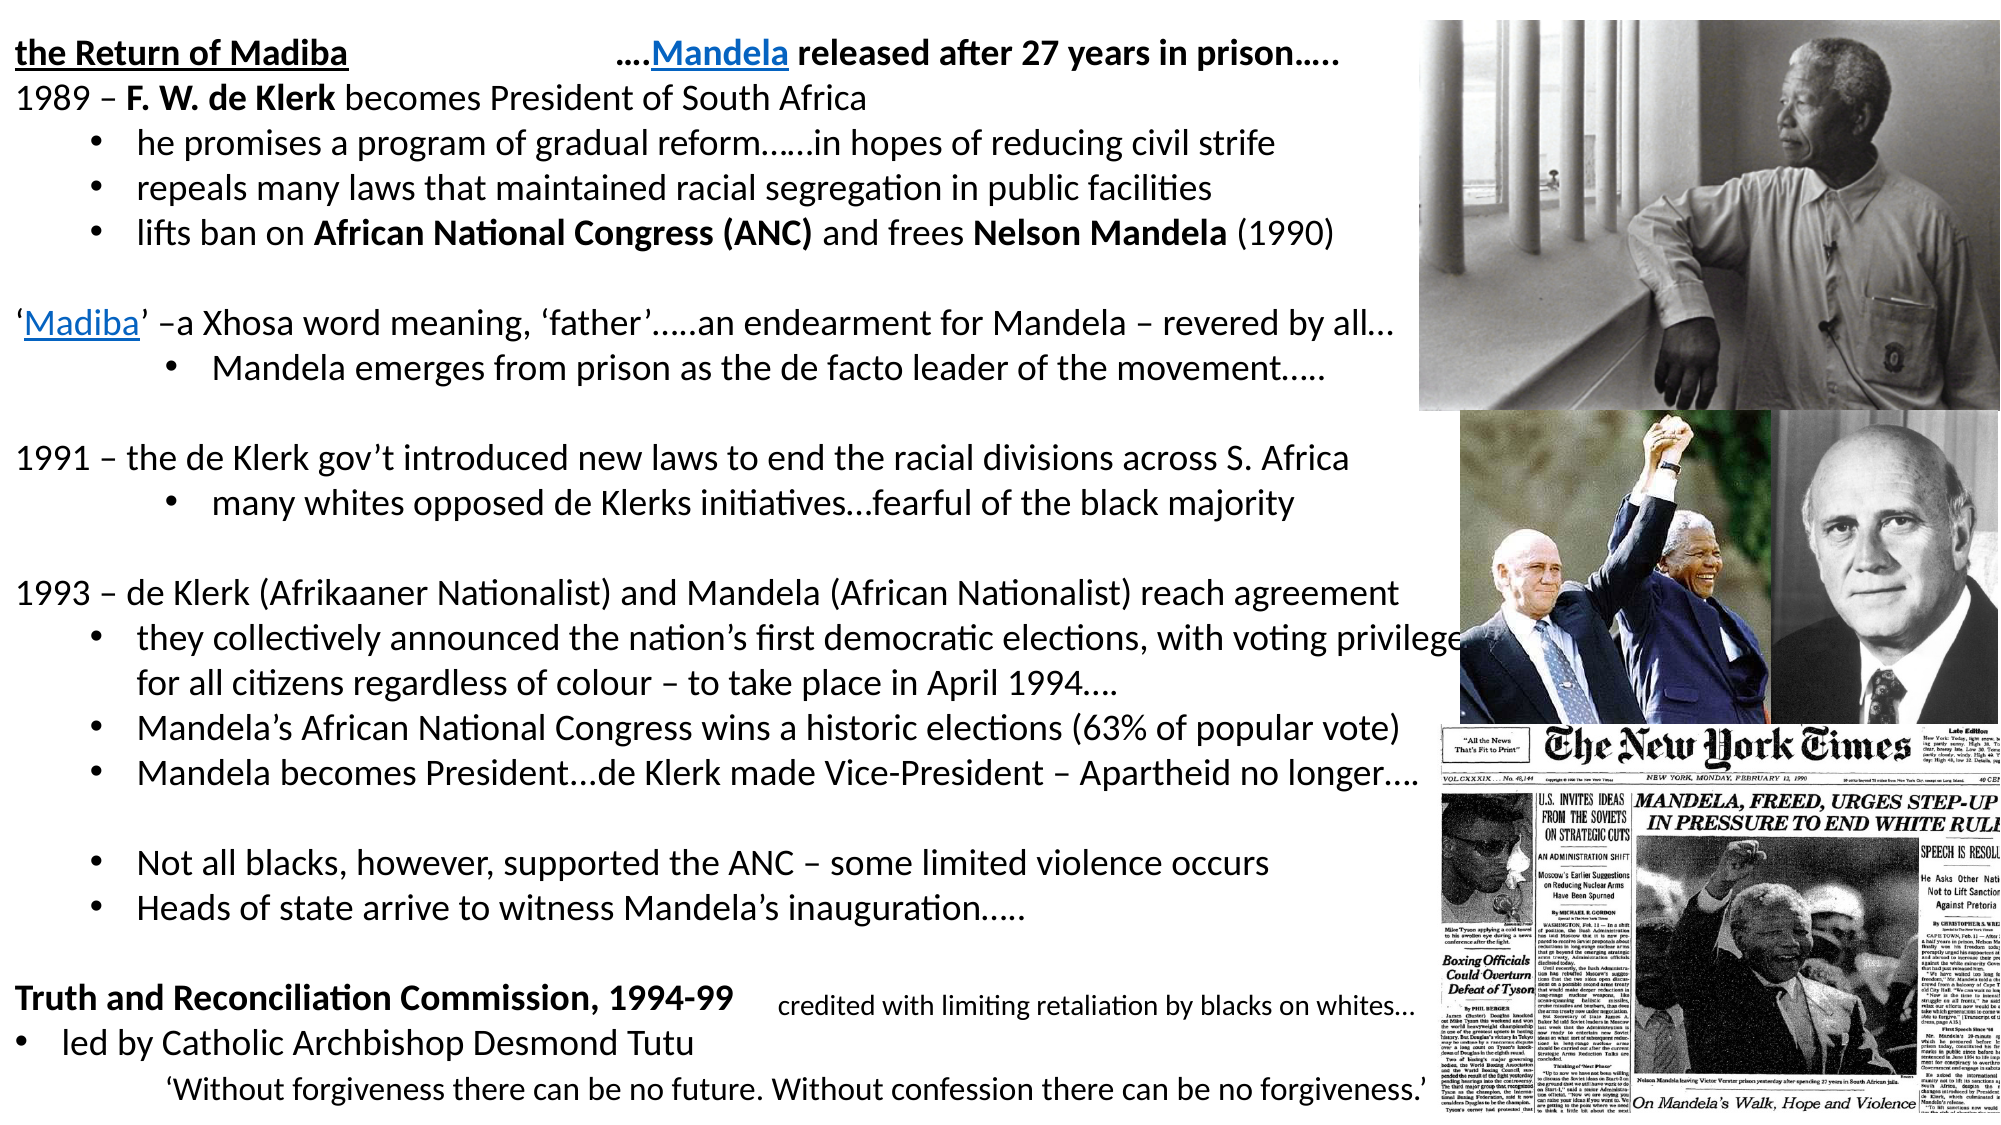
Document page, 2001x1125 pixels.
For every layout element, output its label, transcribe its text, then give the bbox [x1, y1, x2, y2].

text_box the Return of Madiba ….Mandela released after 27 years in prison….. 1989 – F. W. de Klerk becomes President of South Africa he promises a program of gradual reform……in hopes of reducing civil strife repeals many laws that maintained racial segregation in public facilities lifts ban on African National Congress (ANC) and frees Nelson Mandela (1990) ‘Madiba’ –a Xhosa word meaning, ‘father’…..an endearment for Mandela – revered by all… Mandela emerges from prison as the de facto leader of the movement….. 1991 – the de Klerk gov’t introduced new laws to end the racial divisions across S. Africa many whites opposed de Klerks initiatives…fearful of the black majority 1993 – de Klerk (Afrikaaner Nationalist) and Mandela (African Nationalist) reach agreement they collectively announced the nation’s first democratic elections, with voting privileges for all citizens regardless of colour – to take place in April 1994…. Mandela’s African National Congress wins a historic elections (63% of popular vote) Mandela becomes President...de Klerk made Vice-President – Apartheid no longer…. Not all blacks, however, supported the ANC – some limited violence occurs Heads of state arrive to witness Mandela’s inauguration….. Truth and Reconciliation Commission, 1994-99 led by Catholic Archbishop Desmond Tutu ‘Without forgiveness there can be no future. Without confession there can be no forgiveness.’ [0, 20, 1500, 1125]
text_box credited with limiting retaliation by blacks on whites… [763, 978, 1437, 1029]
picture [1419, 20, 2000, 1113]
